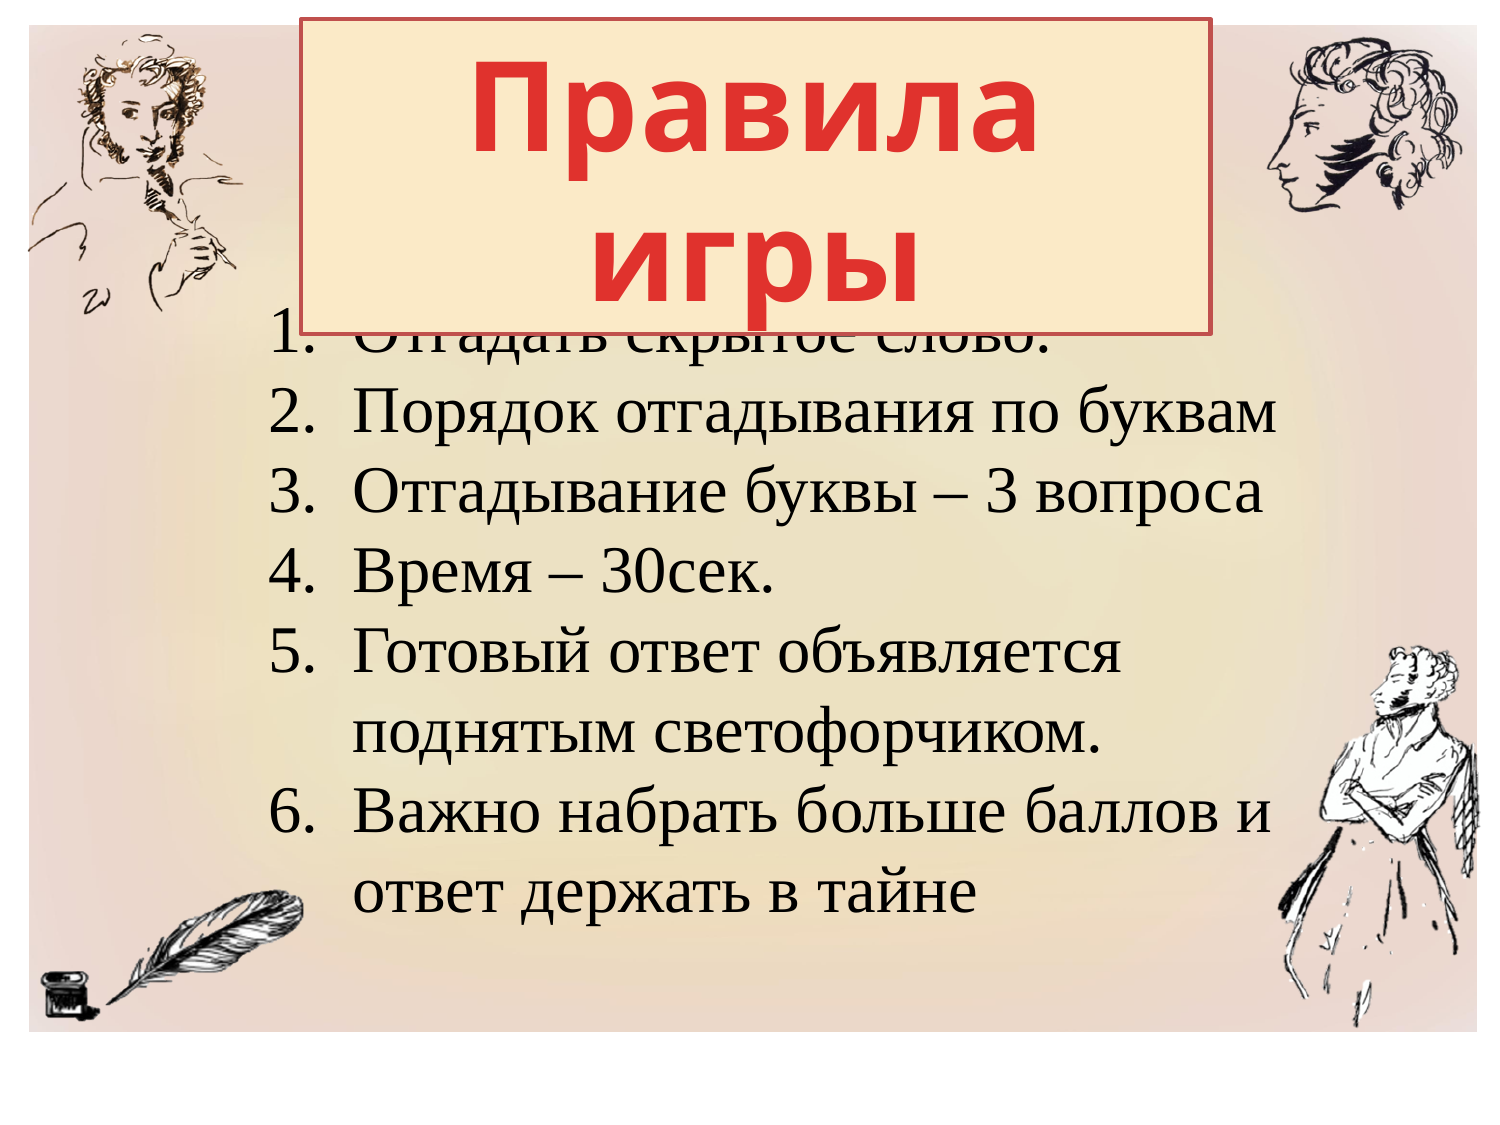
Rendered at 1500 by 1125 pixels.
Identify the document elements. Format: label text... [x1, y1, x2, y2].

picture [0, 0, 1500, 1125]
text_box Правила игры [299, 17, 1213, 336]
text_box Отгадать скрытое слово. Порядок отгадывания по буквам Отгадывание буквы – 3 вопроса Время – 30сек. Готовый ответ объявляется поднятым светофорчиком. Важно набрать больше баллов и ответ держать в тайне [253, 278, 1424, 934]
